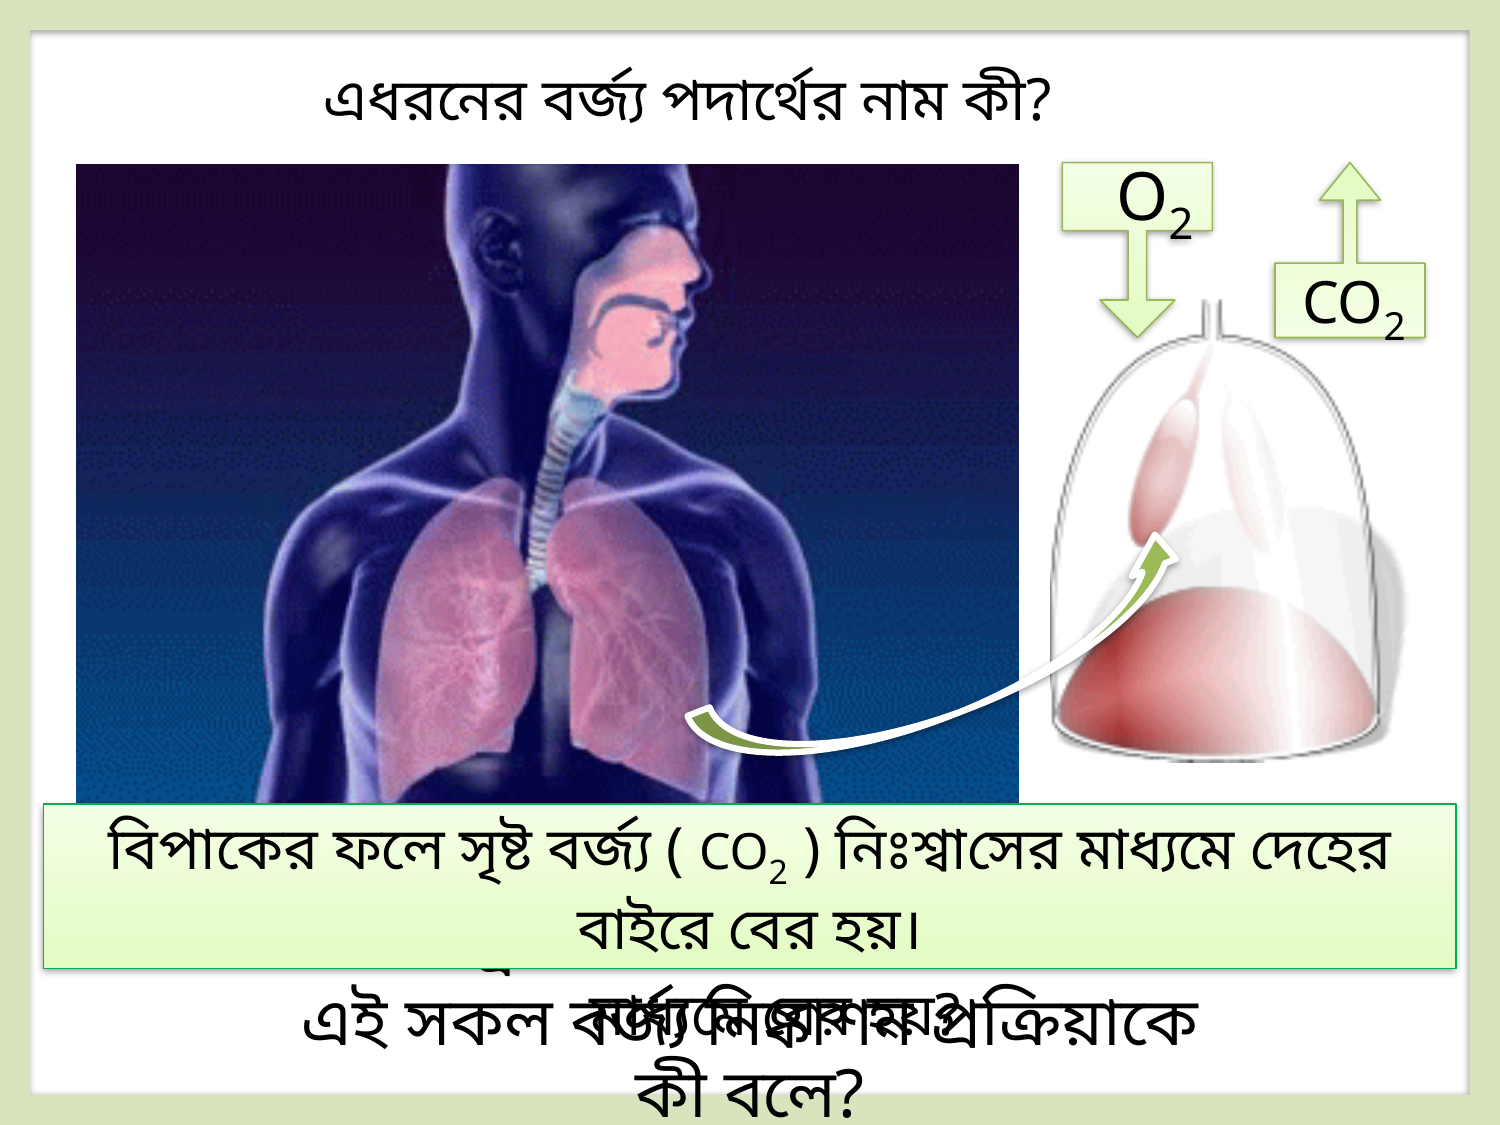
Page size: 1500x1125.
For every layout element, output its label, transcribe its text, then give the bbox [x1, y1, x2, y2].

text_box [76, 54, 1144, 871]
text_box এই সকল বর্জ্য নিষ্কাশন প্রক্রিয়াকে কী বলে? [264, 980, 1235, 1125]
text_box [1274, 162, 1451, 347]
text_box আবার নাইট্রোজেন ঘটিত বর্জ্য পদার্থ কোন অঙ্গের মাধ্যমে বের হয়? [150, 977, 1400, 1055]
text_box বিপাকের ফলে সৃষ্ট বর্জ্য ( CO2 ) নিঃশ্বাসের মাধ্যমে দেহের বাইরে বের হয়। [43, 803, 1457, 969]
picture [1144, 299, 1463, 763]
text_box [0, 0, 1500, 1125]
text_box O2 [1148, 161, 1214, 232]
